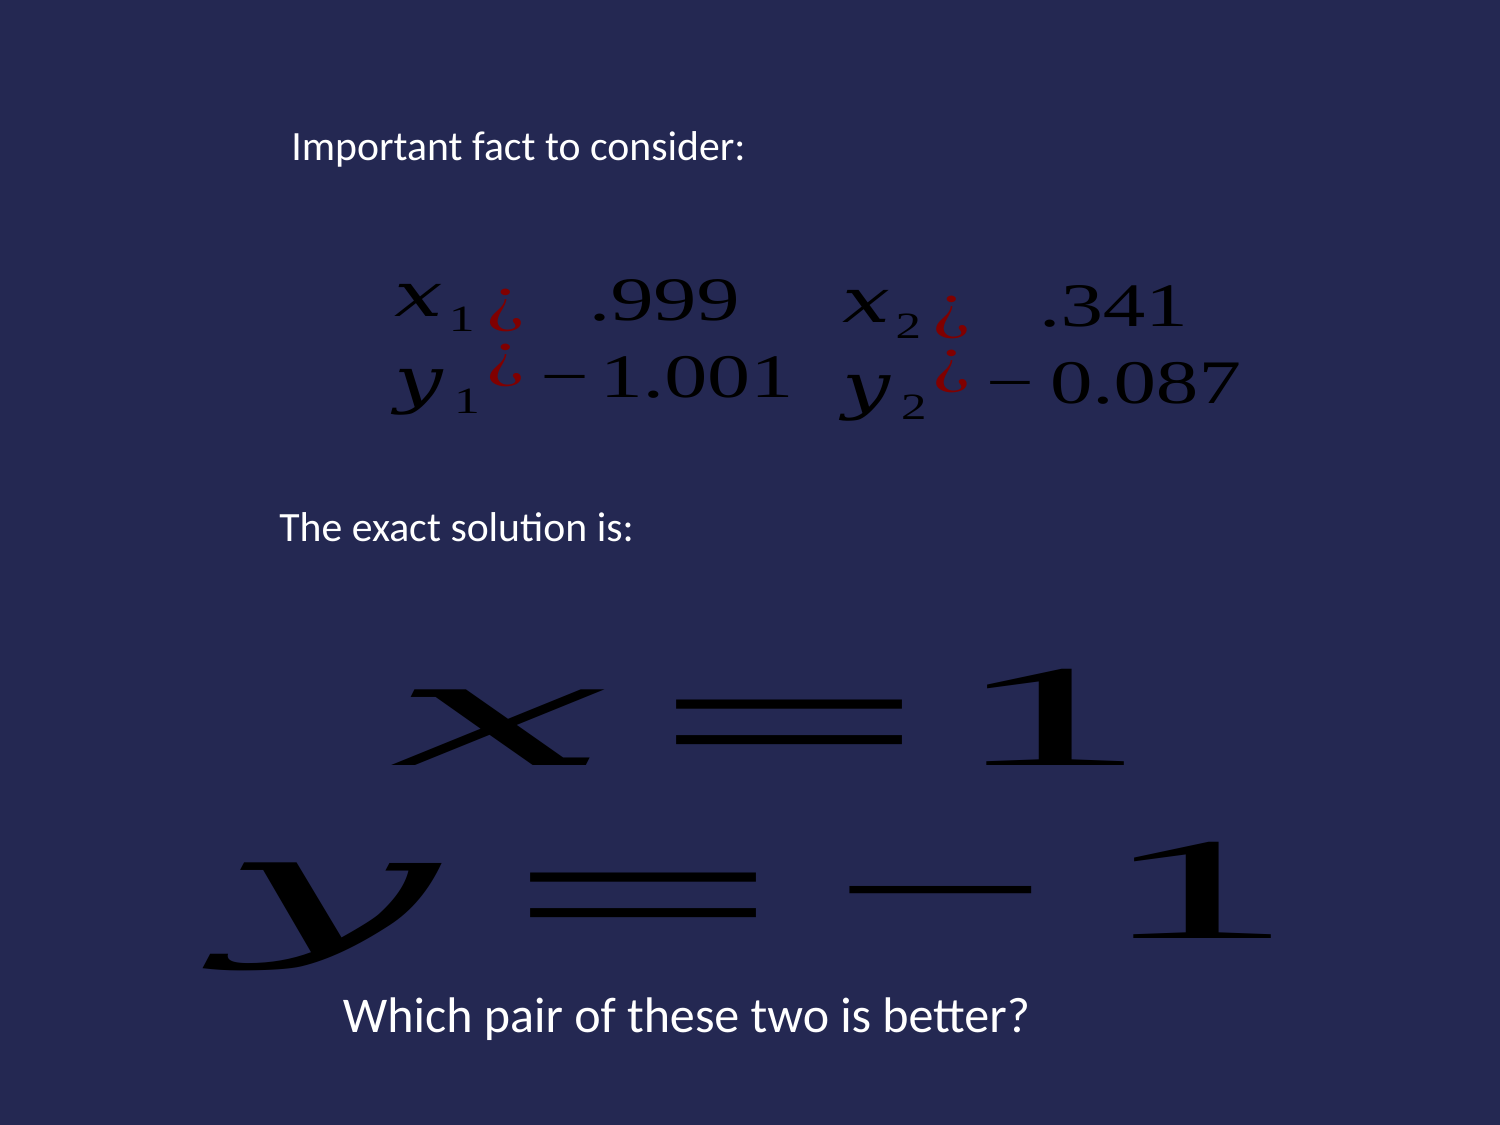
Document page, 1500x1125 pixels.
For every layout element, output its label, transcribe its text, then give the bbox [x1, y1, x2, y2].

title Important fact to consider: [112, 75, 925, 213]
text_box The exact solution is: [264, 492, 650, 558]
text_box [389, 261, 1245, 430]
text_box Which pair of these two is better? [328, 974, 1172, 1050]
